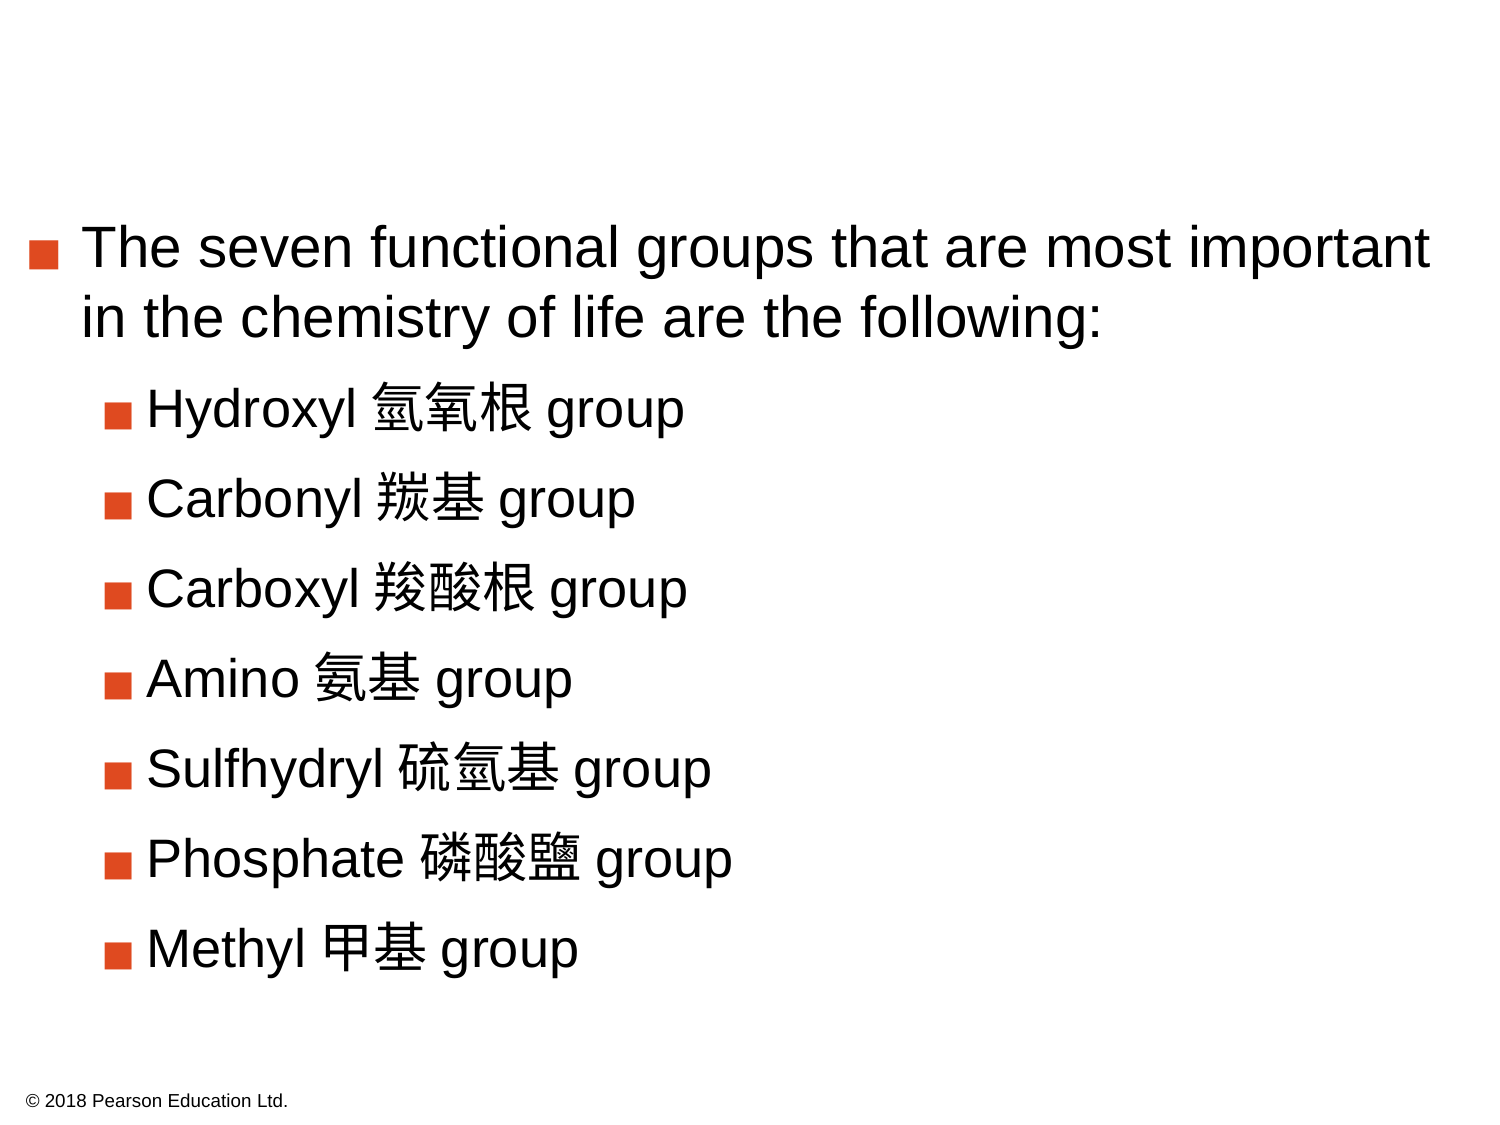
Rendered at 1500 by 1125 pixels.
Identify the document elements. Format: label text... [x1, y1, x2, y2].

list The seven functional groups that are most important in the chemistry of life are the following: Hydroxyl氫氧根group Carbonyl羰基group Carboxyl羧酸根group Amino氨基group Sulfhydryl硫氫基group Phosphate磷酸鹽group Methyl甲基group [24, 208, 1475, 1065]
footer © 2018 Pearson Education Ltd. [10, 1080, 518, 1119]
